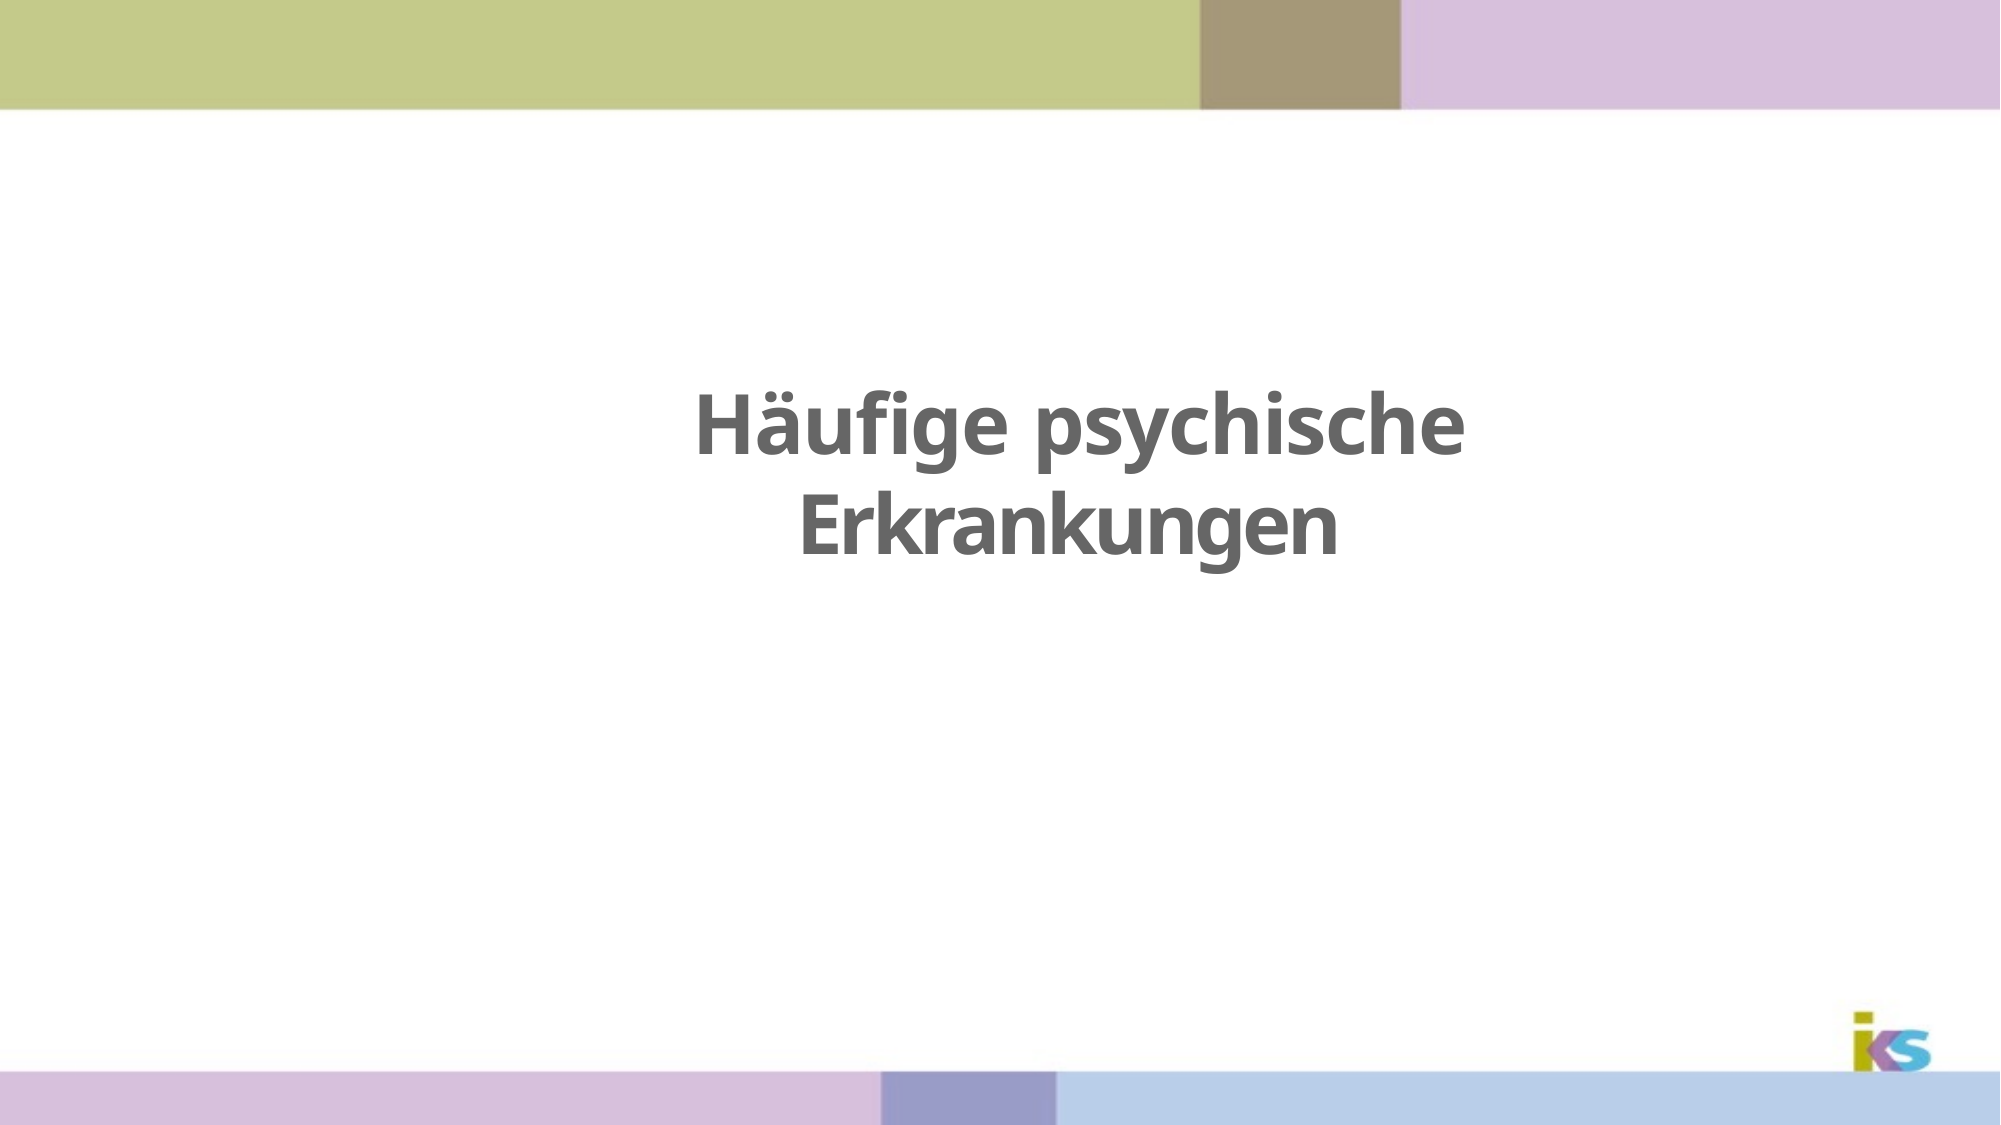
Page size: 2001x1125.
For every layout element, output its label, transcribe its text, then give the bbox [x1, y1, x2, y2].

picture [0, 0, 2000, 1125]
title Häufige psychische Erkrankungen [630, 369, 1870, 572]
